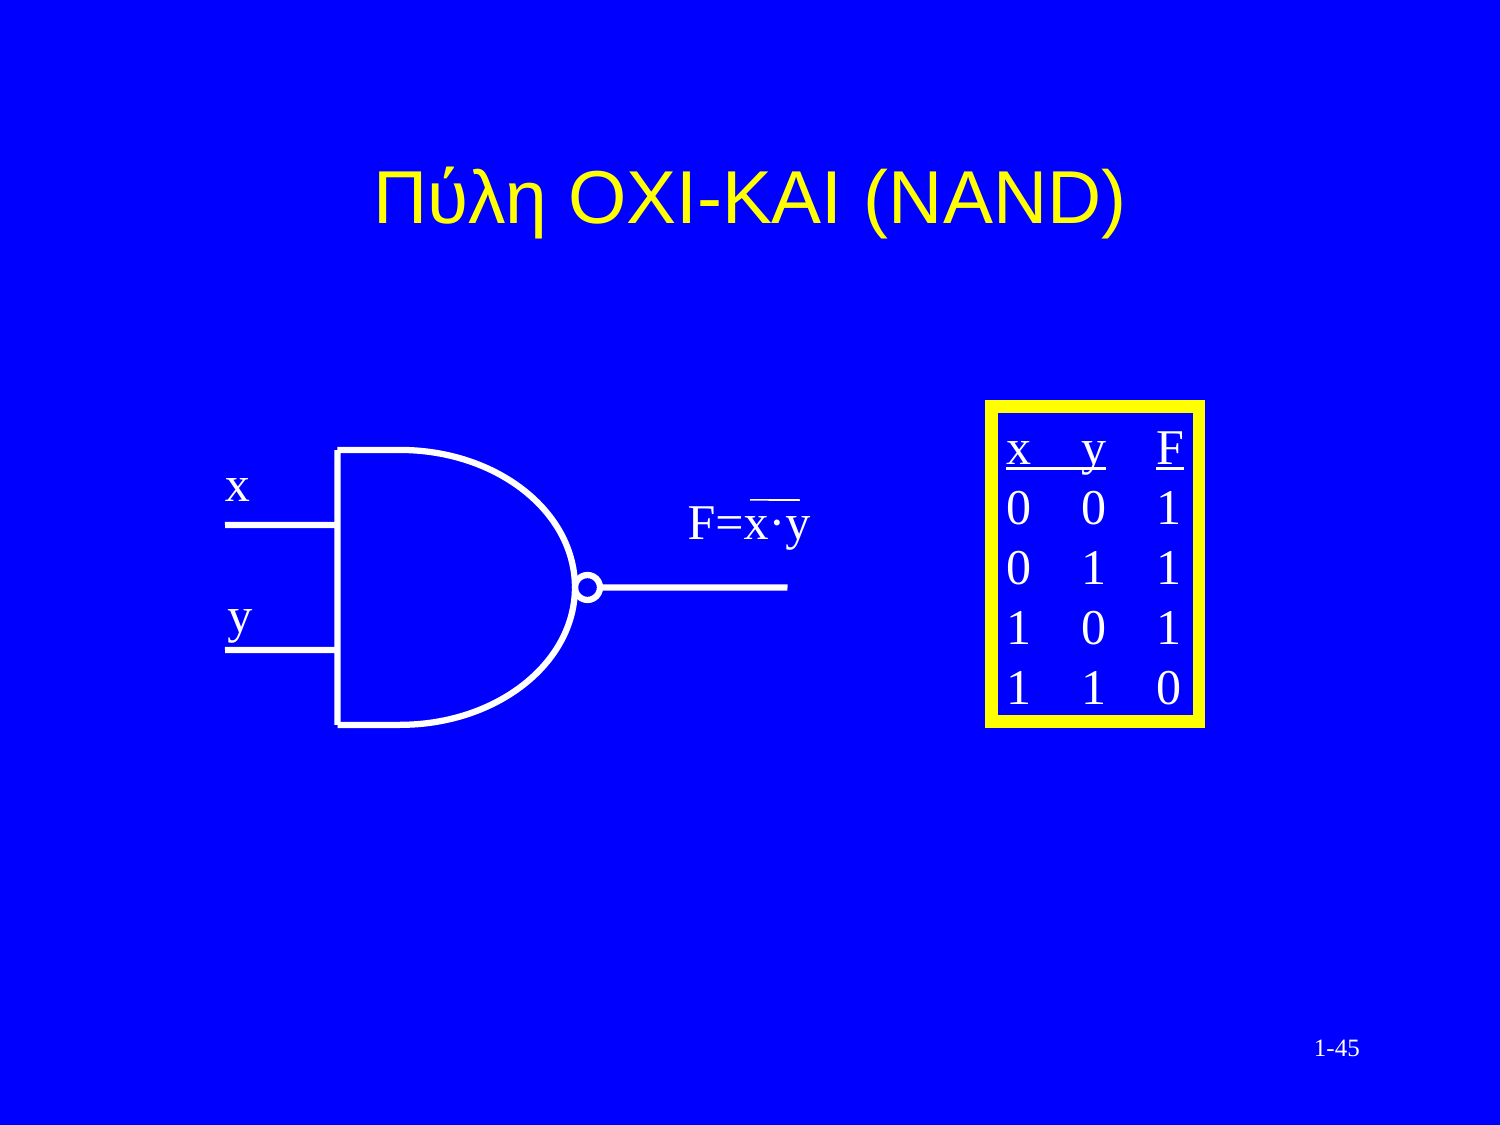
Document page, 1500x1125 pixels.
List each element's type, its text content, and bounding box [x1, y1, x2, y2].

text_box [575, 575, 601, 601]
title Πύλη ΟΧΙ-ΚΑΙ (ΝAND) [112, 99, 1388, 288]
text_box x [210, 444, 265, 519]
text_box [399, 587, 575, 725]
text_box x y F 0 0 1 0 1 1 1 0 1 1 1 0 [991, 406, 1199, 722]
text_box [399, 449, 575, 587]
text_box y [212, 574, 268, 650]
text_box F=x·y [672, 481, 826, 557]
